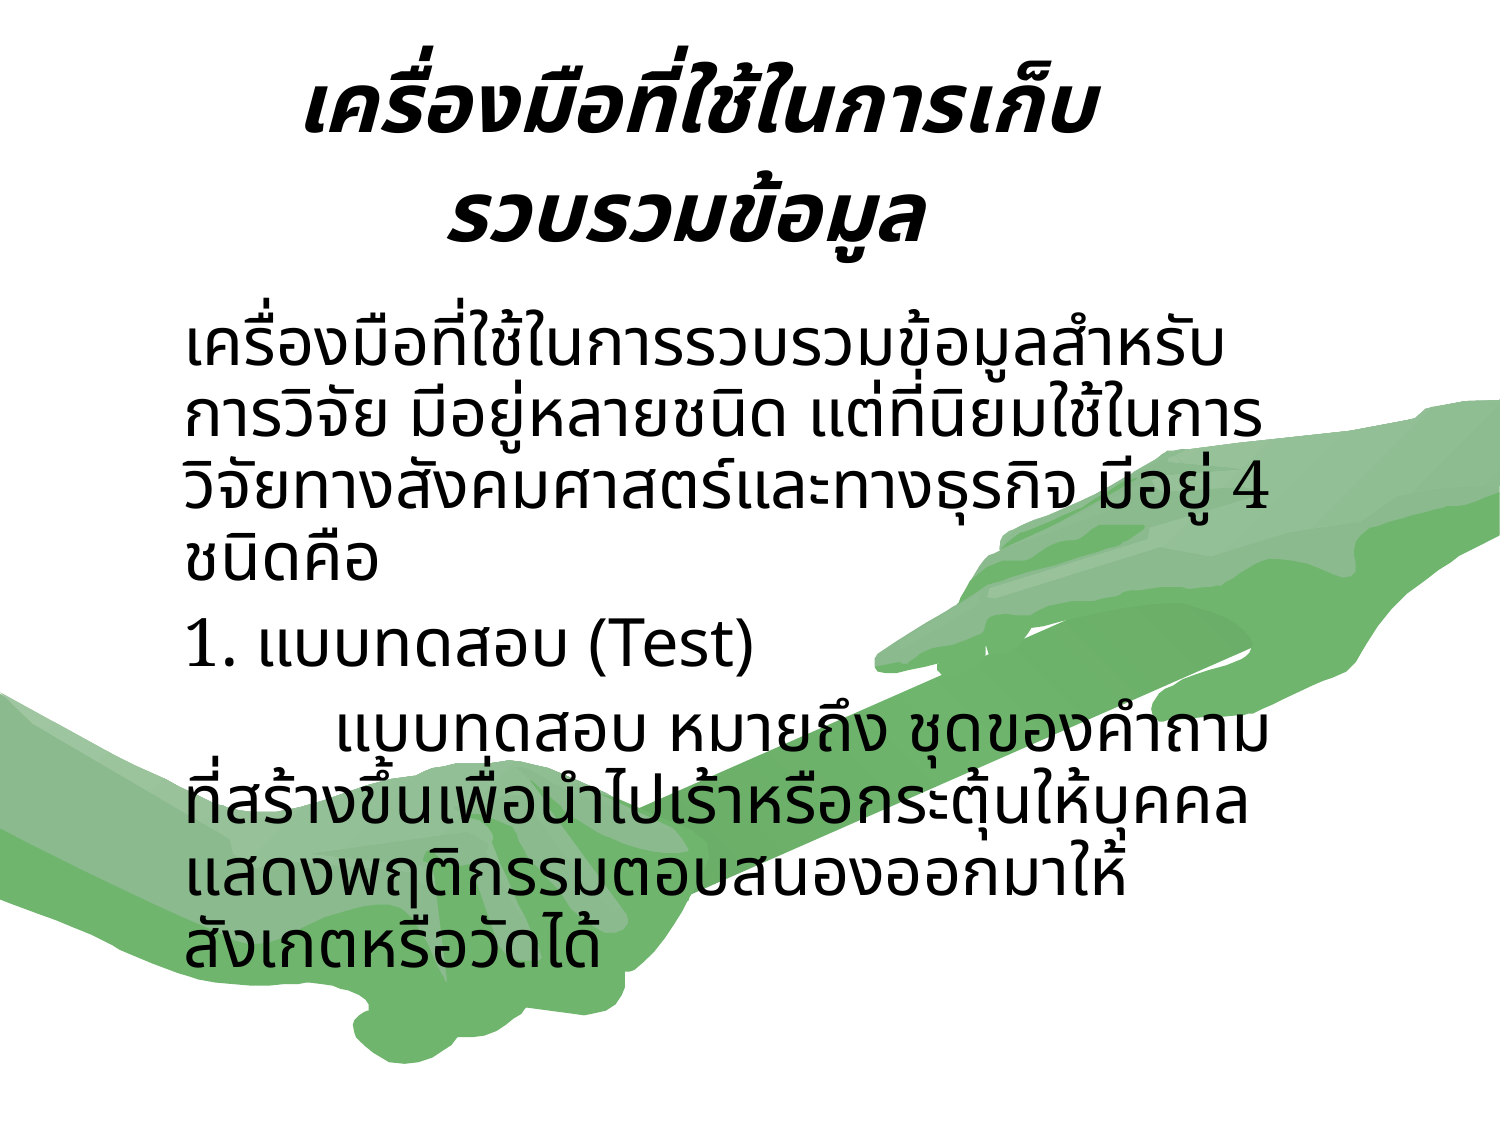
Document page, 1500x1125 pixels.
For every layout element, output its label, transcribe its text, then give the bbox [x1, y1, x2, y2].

list เครื่องมือที่ใช้ในการรวบรวมข้อมูลสำหรับการวิจัย มีอยู่หลายชนิด แต่ที่นิยมใช้ในการวิจัยทางสังคมศาสตร์และทางธุรกิจ มีอยู่ 4 ชนิดคือ 1. แบบทดสอบ (Test) แบบทดสอบ หมายถึง ชุดของคำถามที่สร้างขึ้นเพื่อนำไปเร้าหรือกระตุ้นให้บุคคลแสดงพฤติกรรมตอบสนองออกมาให้สังเกตหรือวัดได้ [112, 299, 1317, 901]
title เครื่องมือที่ใช้ในการเก็บรวบรวมข้อมูล [153, 76, 1238, 233]
